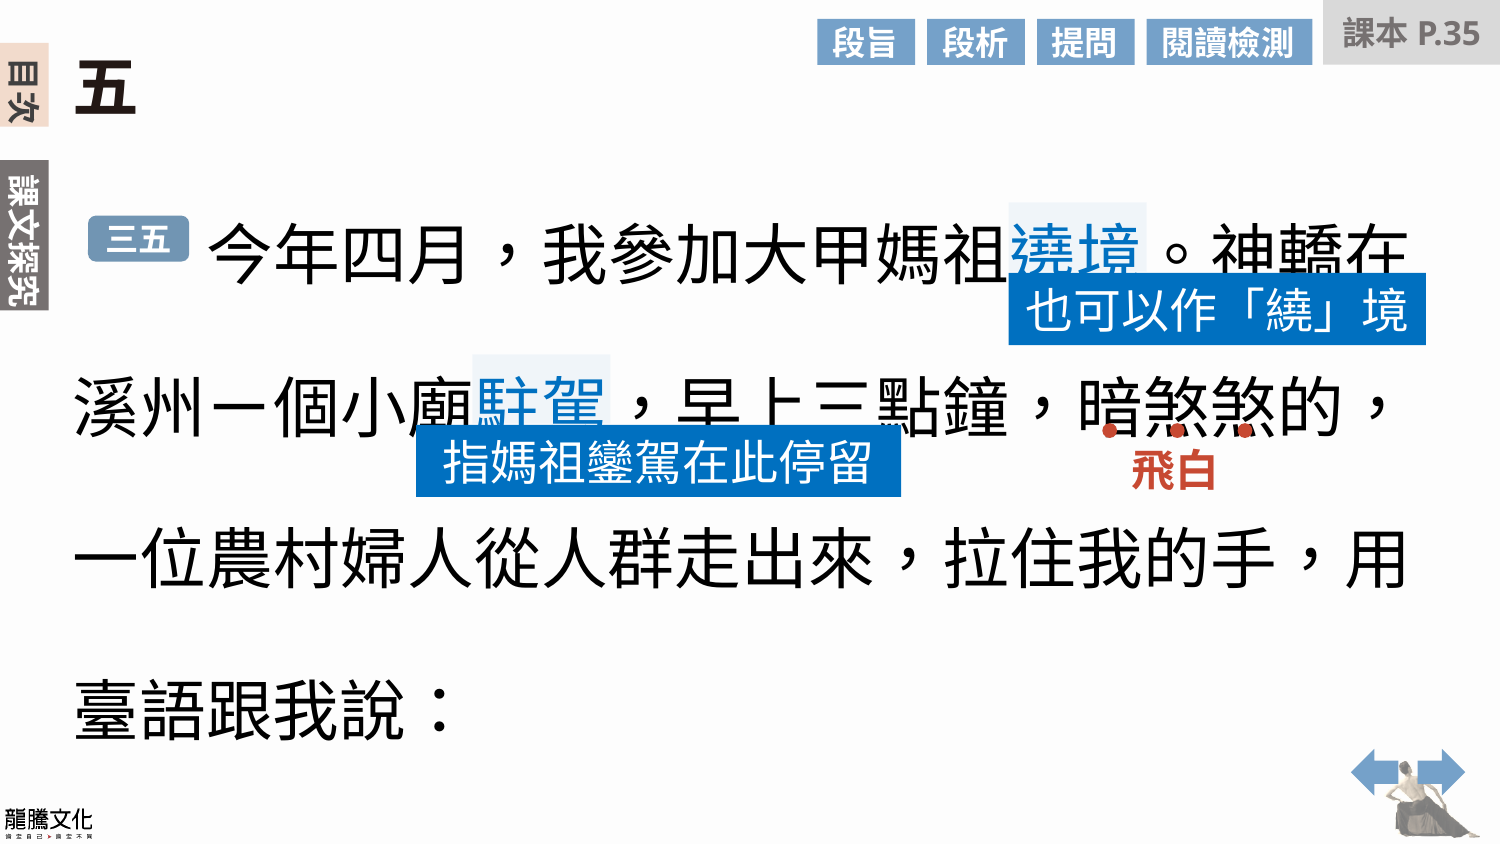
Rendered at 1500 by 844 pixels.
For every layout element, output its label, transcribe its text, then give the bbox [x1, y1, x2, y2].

text_box [1349, 746, 1400, 799]
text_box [1103, 424, 1252, 437]
text_box 三五 [87, 215, 190, 262]
text_box 指媽祖鑾駕在此停留 [416, 424, 902, 497]
text_box 閱讀檢測 [1146, 18, 1313, 65]
text_box 課本P.35 [1322, 0, 1500, 66]
text_box 提問 [1037, 18, 1135, 65]
text_box 段旨 [817, 18, 916, 65]
text_box 大學聯考，我進了政大念法律系，一年後轉到新聞系。後來到美國繼續念新聞，一個學期之後轉到英文系的「作家工作坊」，同時開始學現代舞。 [1384, 760, 1480, 838]
text_box [471, 353, 611, 424]
text_box [1416, 746, 1467, 799]
text_box 今年四月，我參加大甲媽祖遶境。神轎在溪州ㄧ個小廟駐駕，早上三點鐘，暗煞煞的，一位農村婦人從人群走出來，拉住我的手，用臺語跟我說： [57, 134, 1426, 757]
text_box 五 [57, 37, 156, 133]
text_box 飛白 [1131, 442, 1223, 495]
text_box 段析 [927, 18, 1025, 65]
picture [5, 808, 92, 839]
text_box [1008, 201, 1148, 272]
text_box 也可以作「繞」境 [1008, 272, 1426, 346]
